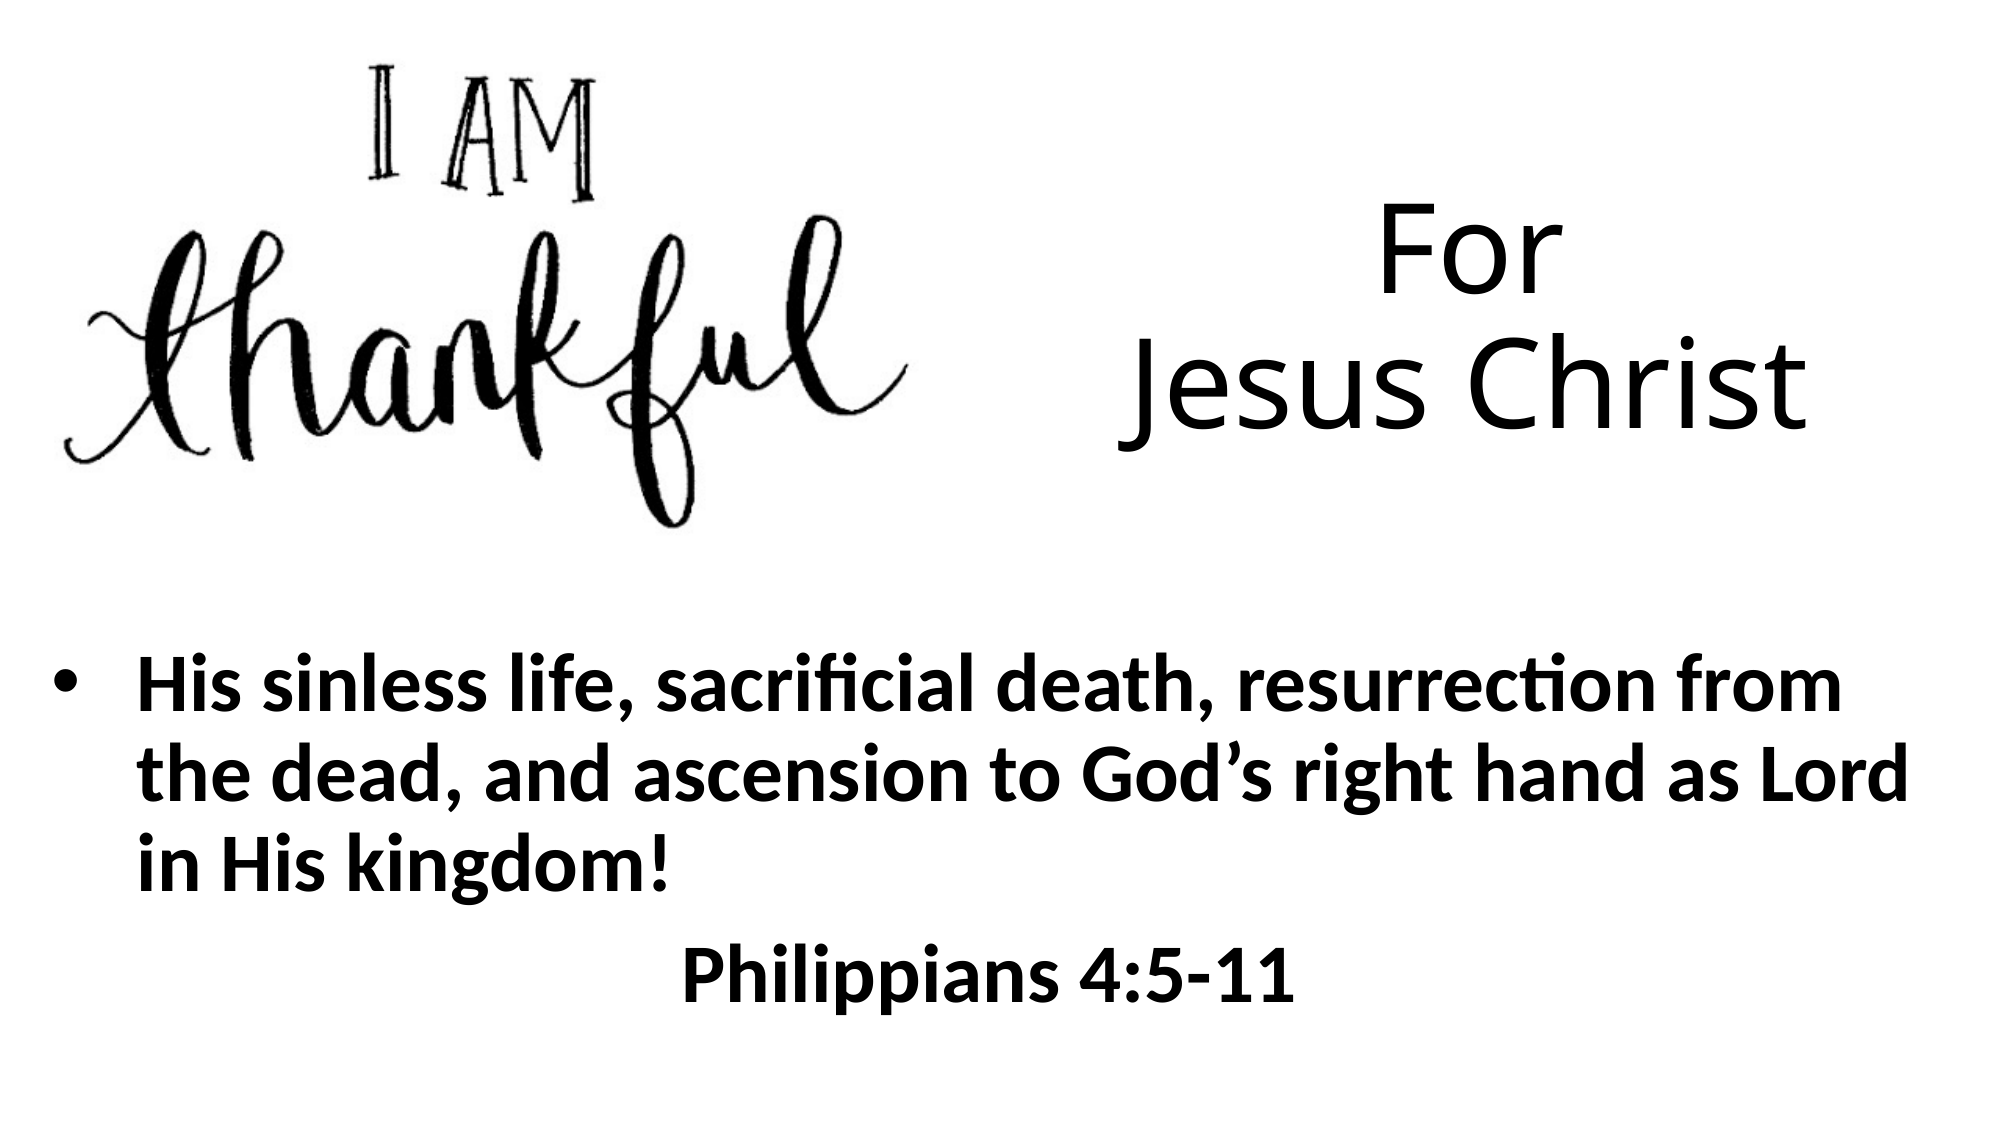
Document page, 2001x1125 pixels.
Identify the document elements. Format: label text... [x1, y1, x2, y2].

picture [36, 50, 931, 543]
list His sinless life, sacrificial death, resurrection from the dead, and ascension to God’s right hand as Lord in His kingdom! Philippians 4:5-11 [36, 632, 1942, 1059]
title For Jesus Christ [1034, 178, 1904, 527]
